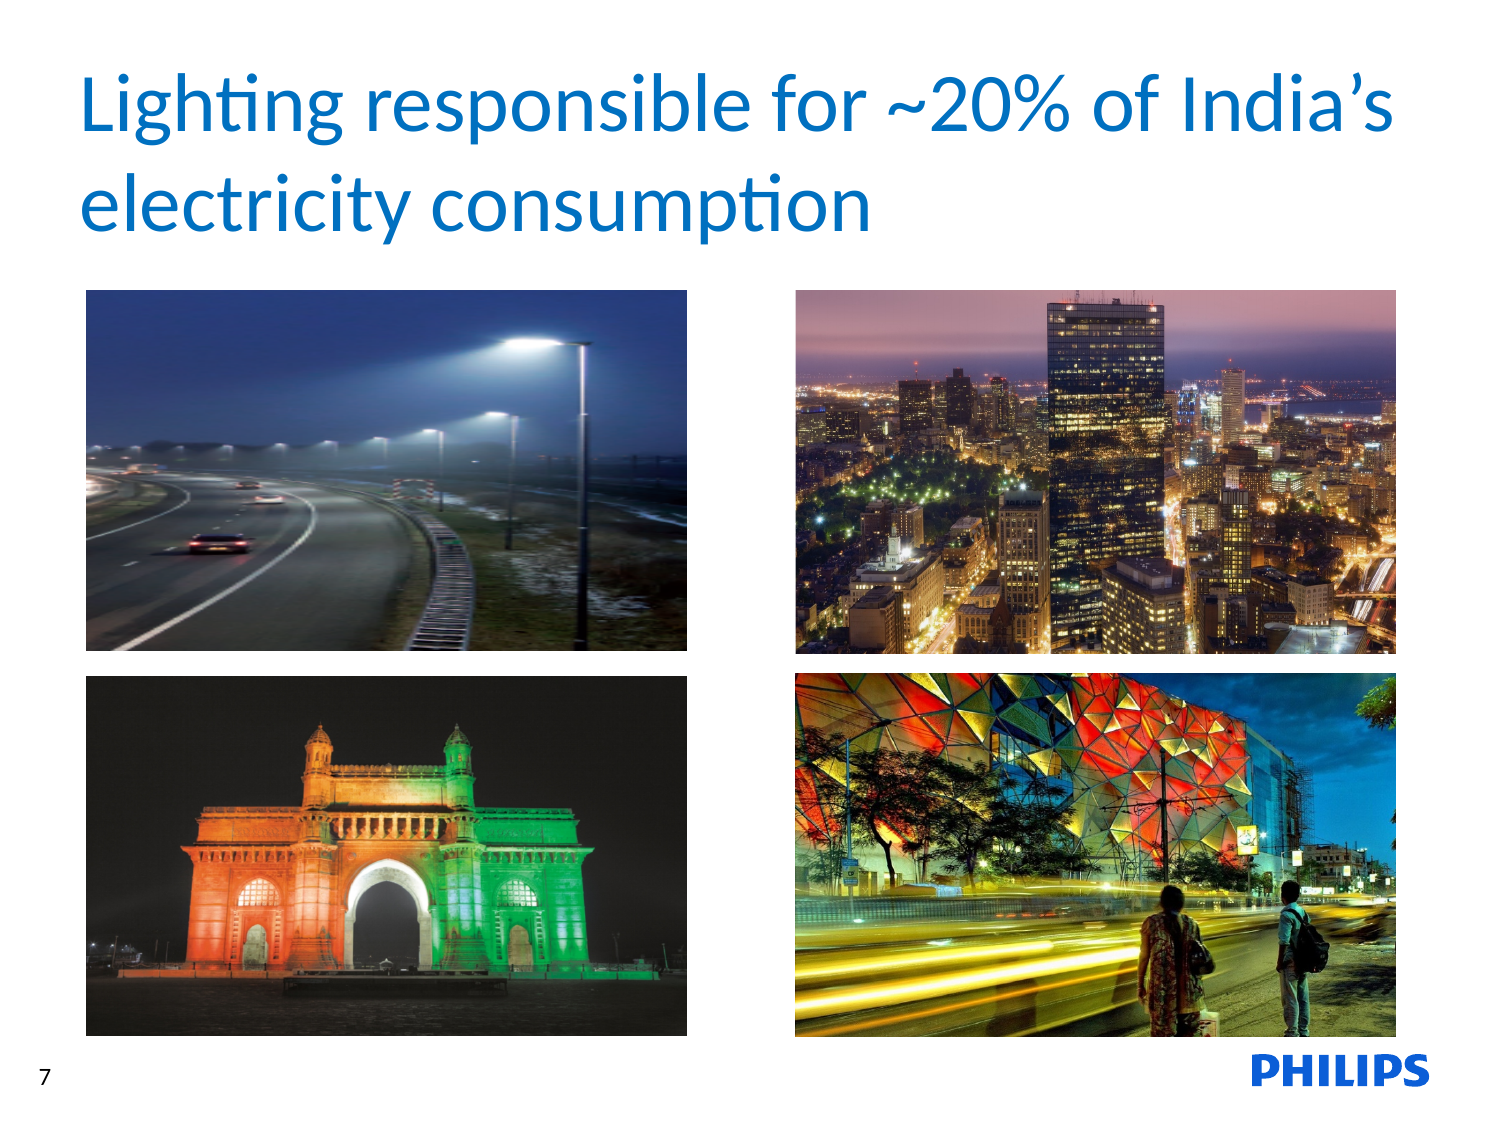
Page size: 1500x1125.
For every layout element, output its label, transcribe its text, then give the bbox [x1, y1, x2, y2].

picture [795, 673, 1397, 1037]
picture [795, 290, 1397, 654]
picture [1310, 696, 1315, 705]
picture [85, 676, 687, 1036]
picture [85, 290, 687, 651]
picture [1390, 809, 1397, 821]
title Lighting responsible for ~20% of India’s electricity consumption [64, 40, 1436, 168]
